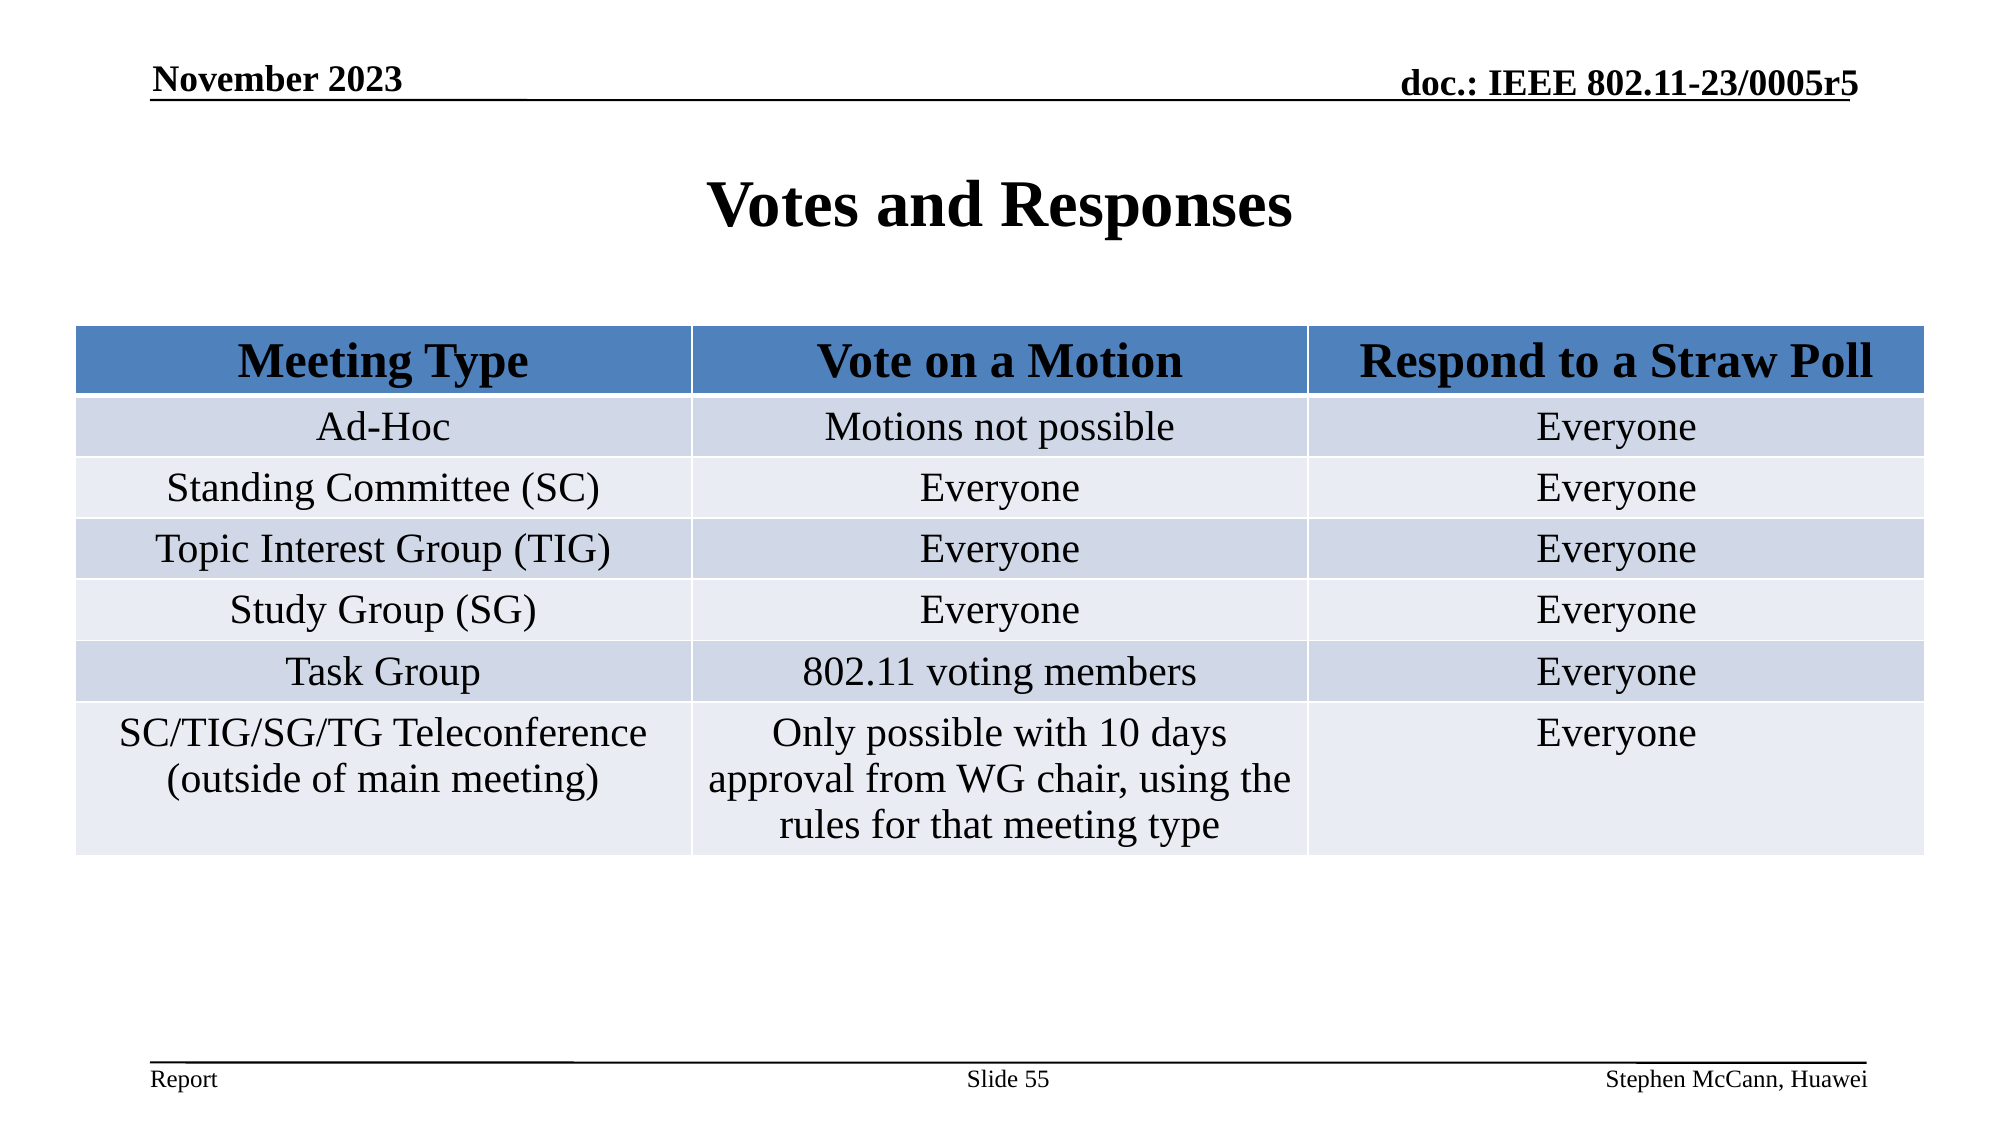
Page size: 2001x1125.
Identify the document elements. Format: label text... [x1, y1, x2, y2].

table_cell Everyone [1309, 519, 1924, 578]
table_cell Everyone [693, 458, 1307, 517]
table_cell Everyone [1309, 398, 1924, 456]
table_cell Standing Committee (SC) [76, 458, 691, 517]
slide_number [152, 54, 563, 100]
table_cell Everyone [1309, 703, 1924, 855]
table_header Respond to a Straw Poll [1309, 326, 1924, 393]
footer Stephen McCann, Huawei [1171, 1061, 1869, 1093]
table_cell SC/TIG/SG/TG Teleconference (outside of main meeting) [76, 703, 691, 855]
table_cell Ad-Hoc [76, 398, 691, 456]
table_cell Everyone [693, 519, 1307, 578]
table_header Vote on a Motion [693, 326, 1307, 393]
table_cell Everyone [693, 580, 1307, 640]
table_cell Everyone [1309, 641, 1924, 701]
table_header Meeting Type [76, 326, 691, 393]
table_cell Only possible with 10 days approval from WG chair, using the rules for that meeting type [693, 703, 1307, 855]
table_cell Topic Interest Group (TIG) [76, 519, 691, 578]
table_cell 802.11 voting members [693, 641, 1307, 701]
title Votes and Responses [149, 112, 1850, 288]
table_cell Study Group (SG) [76, 580, 691, 640]
table_cell Motions not possible [693, 398, 1307, 456]
table_cell Task Group [76, 641, 691, 701]
table_cell Everyone [1309, 458, 1924, 517]
slide_number Slide 55 [950, 1061, 1067, 1123]
table_cell Everyone [1309, 580, 1924, 640]
